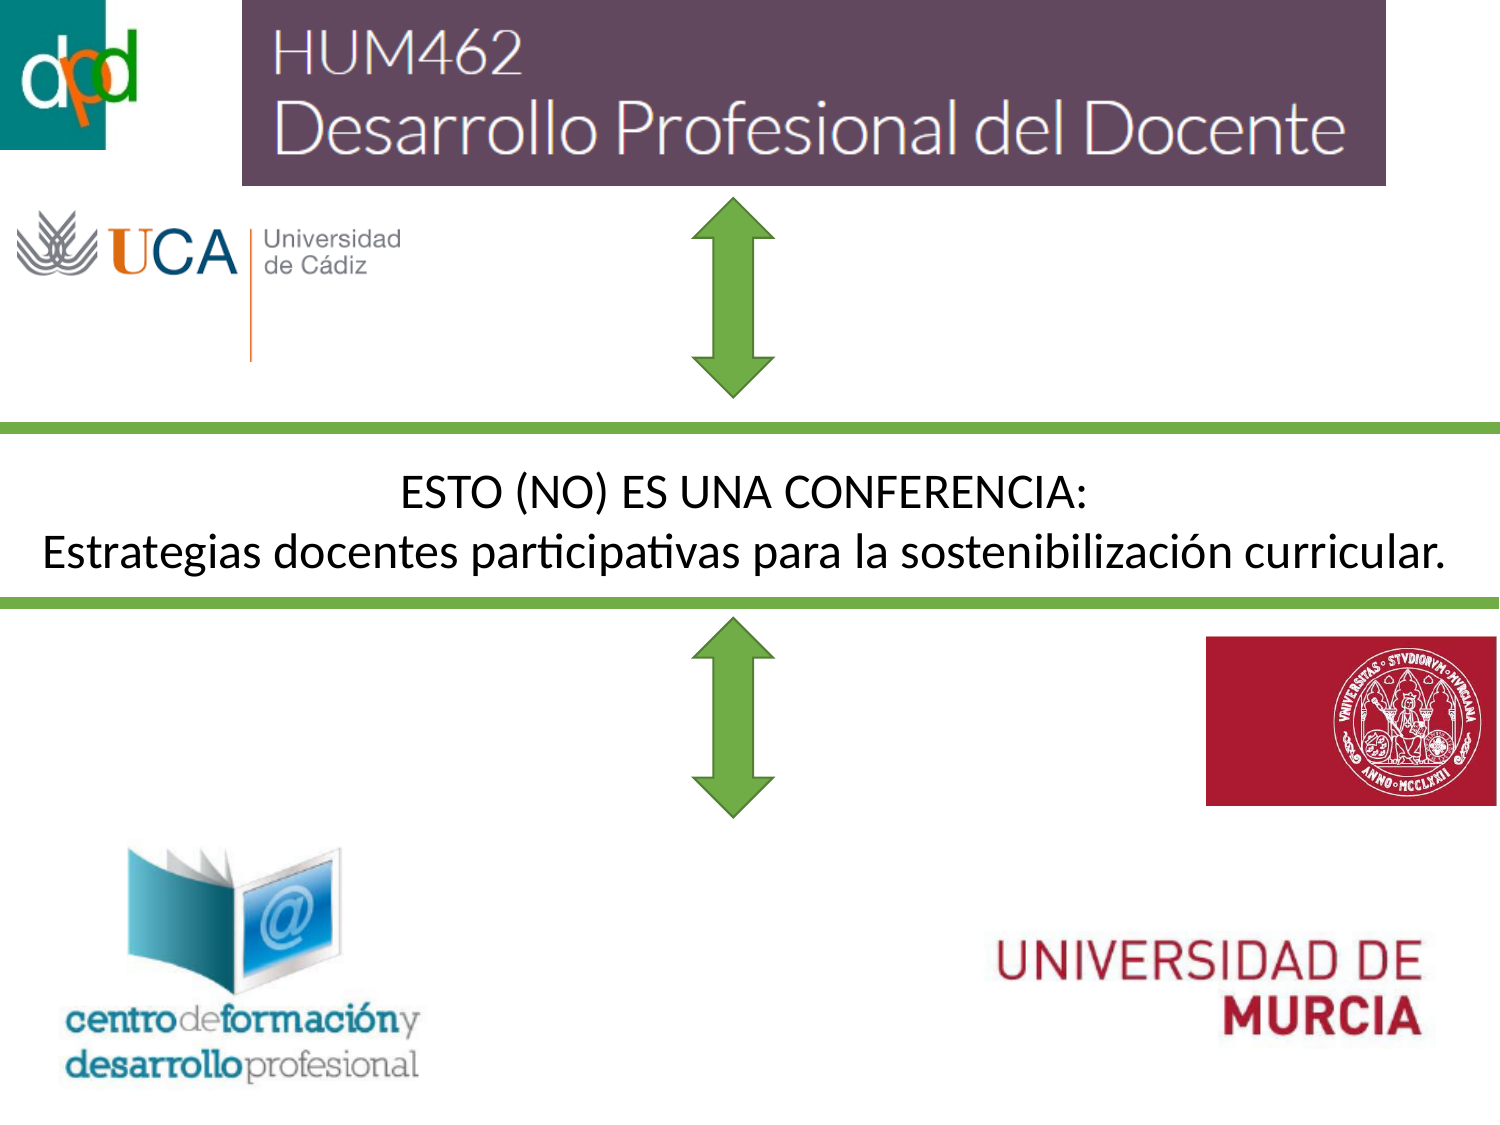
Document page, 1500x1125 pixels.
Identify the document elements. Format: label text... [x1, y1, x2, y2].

picture [242, 0, 1386, 186]
picture [0, 0, 166, 150]
picture [0, 787, 486, 1125]
text_box [690, 196, 776, 399]
text_box [690, 616, 776, 819]
picture [954, 636, 1500, 1124]
picture [17, 210, 400, 362]
text_box ESTO (NO) ES UNA CONFERENCIA: Estrategias docentes participativas para la sostenibilización curricular. [17, 451, 1484, 587]
